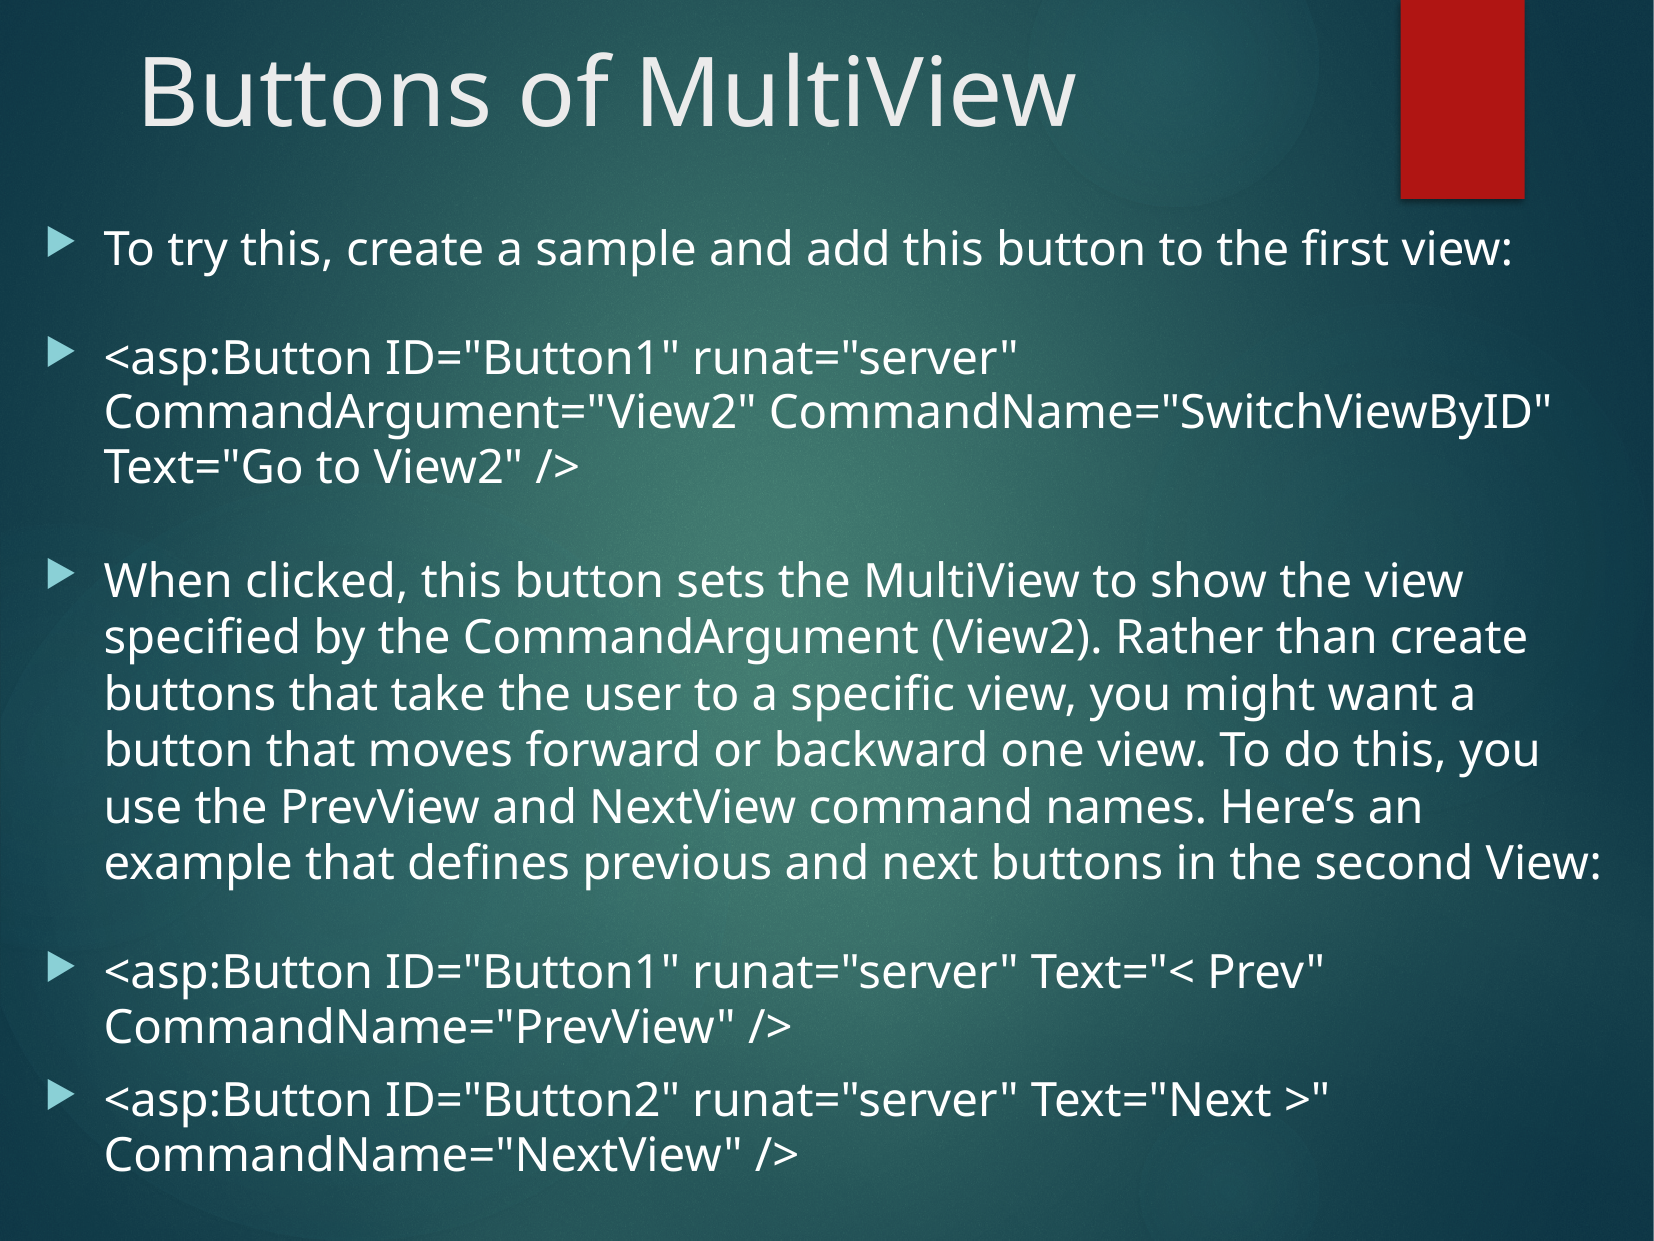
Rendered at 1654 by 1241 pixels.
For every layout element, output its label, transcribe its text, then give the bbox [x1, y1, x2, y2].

title Buttons of MultiView [121, 26, 1534, 82]
list To try this, create a sample and add this button to the first view: <asp:Button ID="Button1" runat="server" CommandArgument="View2" CommandName="SwitchViewByID" Text="Go to View2" /> When clicked, this button sets the MultiView to show the view specified by the CommandArgument (View2). Rather than create buttons that take the user to a specific view, you might want a button that moves forward or backward one view. To do this, you use the PrevView and NextView command names. Here’s an example that defines previous and next buttons in the second View: <asp:Button ID="Button1" runat="server" Text="< Prev" CommandName="PrevView" /> <asp:Button ID="Button2" runat="server" Text="Next >" CommandName="NextView" /> [29, 218, 1619, 1211]
